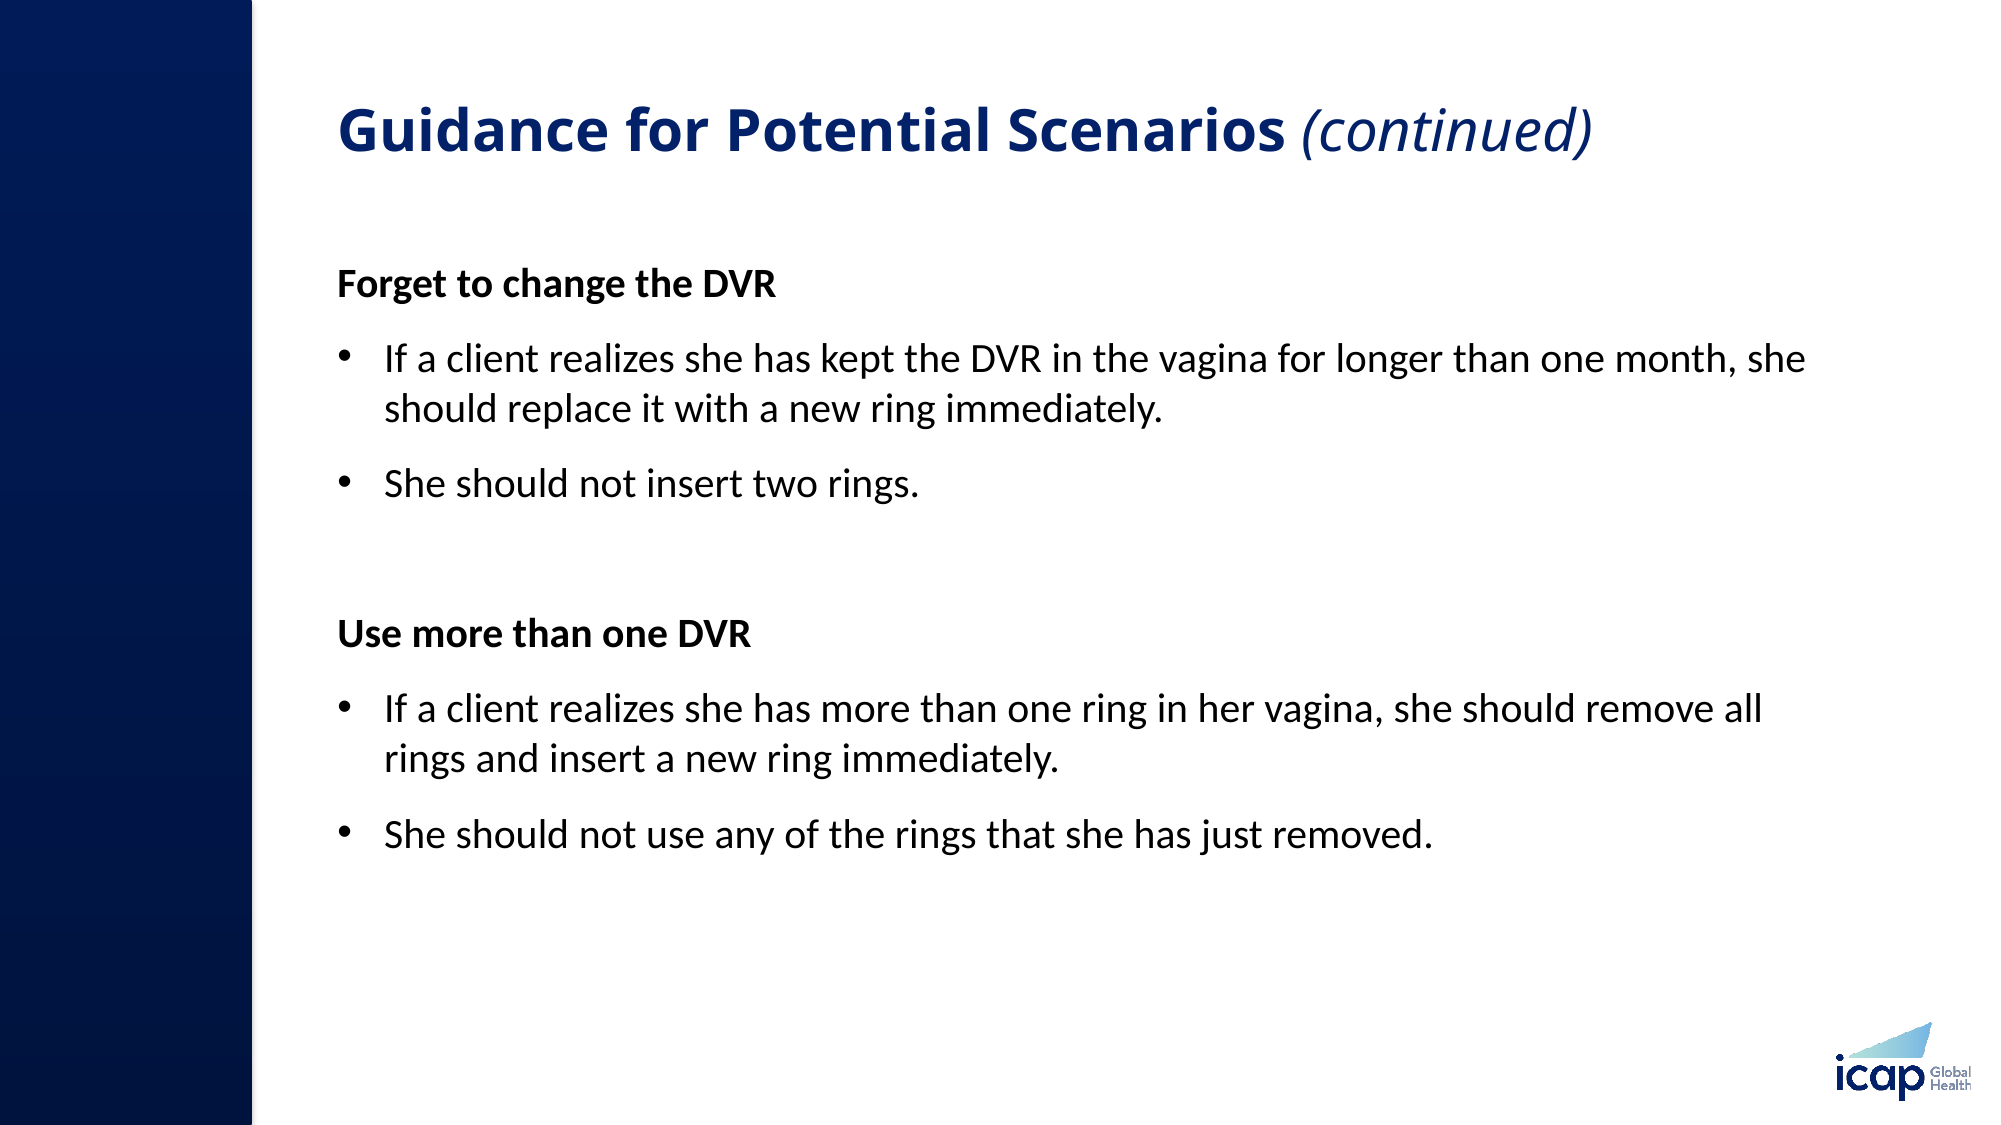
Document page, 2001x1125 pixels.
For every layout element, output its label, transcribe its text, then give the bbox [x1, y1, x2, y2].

list Forget to change the DVR If a client realizes she has kept the DVR in the vagina for longer than one month, she should replace it with a new ring immediately. She should not insert two rings. Use more than one DVR If a client realizes she has more than one ring in her vagina, she should remove all rings and insert a new ring immediately. She should not use any of the rings that she has just removed. [322, 247, 1823, 1026]
title Guidance for Potential Scenarios (continued) [322, 85, 1823, 223]
picture [1836, 1022, 1971, 1101]
